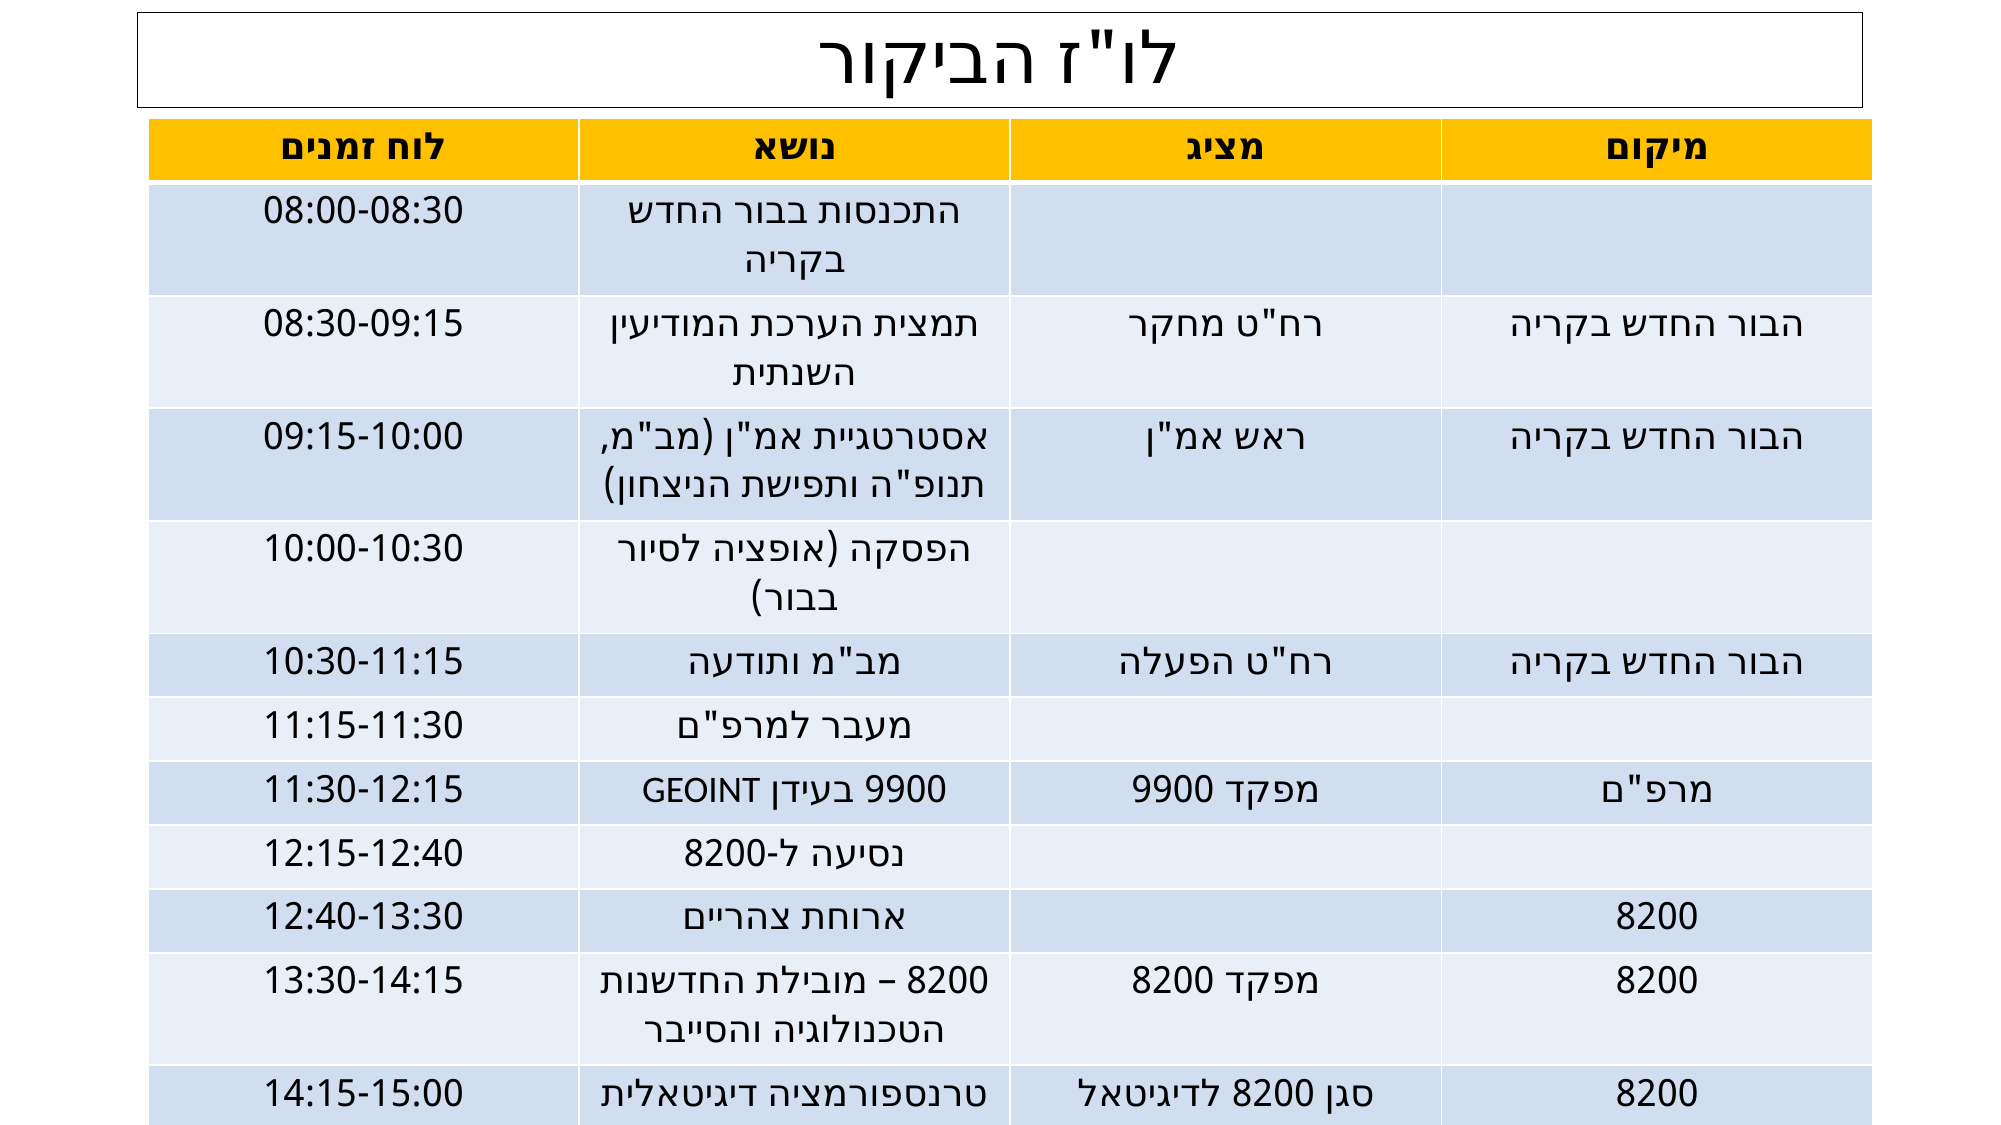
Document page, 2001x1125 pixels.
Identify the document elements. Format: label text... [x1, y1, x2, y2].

table_cell מעבר למרפ"ם [580, 698, 1009, 760]
table_cell הבור החדש בקריה [1442, 297, 1872, 407]
table_cell טרנספורמציה דיגיטאלית באמ"ן [580, 1066, 1009, 1125]
table_cell 13:30-14:15 [149, 954, 578, 1064]
table_cell רח"ט מחקר [1011, 297, 1441, 407]
table_cell 10:00-10:30 [149, 522, 578, 633]
table_cell 9900 בעידן GEOINT [580, 762, 1009, 824]
table_cell 08:00-08:30 [149, 185, 578, 295]
table_header לוח זמנים [149, 119, 578, 180]
table_cell מרפ"ם [1442, 762, 1872, 824]
table_cell [1442, 826, 1872, 888]
table_header מציג [1011, 119, 1441, 180]
table_cell 14:15-15:00 [149, 1066, 578, 1125]
table_cell סגן 8200 לדיגיטאל [1011, 1066, 1441, 1125]
table_cell [1011, 698, 1441, 760]
table_cell הבור החדש בקריה [1442, 409, 1872, 520]
table_cell רח"ט הפעלה [1011, 634, 1441, 696]
table_cell 8200 [1442, 1066, 1872, 1125]
table_cell התכנסות בבור החדש בקריה [580, 185, 1009, 295]
table_cell [1442, 185, 1872, 295]
table_cell ארוחת צהריים [580, 890, 1009, 952]
table_cell [1442, 698, 1872, 760]
title לו"ז הביקור [137, 12, 1863, 108]
table_cell [1442, 522, 1872, 633]
table_cell 09:15-10:00 [149, 409, 578, 520]
table_cell מפקד 8200 [1011, 954, 1441, 1064]
table_cell 11:30-12:15 [149, 762, 578, 824]
table_cell מפקד 9900 [1011, 762, 1441, 824]
table_cell 11:15-11:30 [149, 698, 578, 760]
table_cell 8200 [1442, 954, 1872, 1064]
table_header מיקום [1442, 119, 1872, 180]
table_cell [1011, 826, 1441, 888]
table_cell הפסקה (אופציה לסיור בבור) [580, 522, 1009, 633]
table_cell [1011, 890, 1441, 952]
table_cell 8200 – מובילת החדשנות הטכנולוגיה והסייבר [580, 954, 1009, 1064]
table_cell תמצית הערכת המודיעין השנתית [580, 297, 1009, 407]
table_cell 12:40-13:30 [149, 890, 578, 952]
table_cell 8200 [1442, 890, 1872, 952]
table_cell ראש אמ"ן [1011, 409, 1441, 520]
table_header נושא [580, 119, 1009, 180]
table_cell [1011, 522, 1441, 633]
table_cell 10:30-11:15 [149, 634, 578, 696]
table_cell הבור החדש בקריה [1442, 634, 1872, 696]
table_cell 08:30-09:15 [149, 297, 578, 407]
table_cell מב"מ ותודעה [580, 634, 1009, 696]
table_cell [1011, 185, 1441, 295]
table_cell נסיעה ל-8200 [580, 826, 1009, 888]
table_cell 12:15-12:40 [149, 826, 578, 888]
table_cell אסטרטגיית אמ"ן (מב"מ, תנופ"ה ותפישת הניצחון) [580, 409, 1009, 520]
